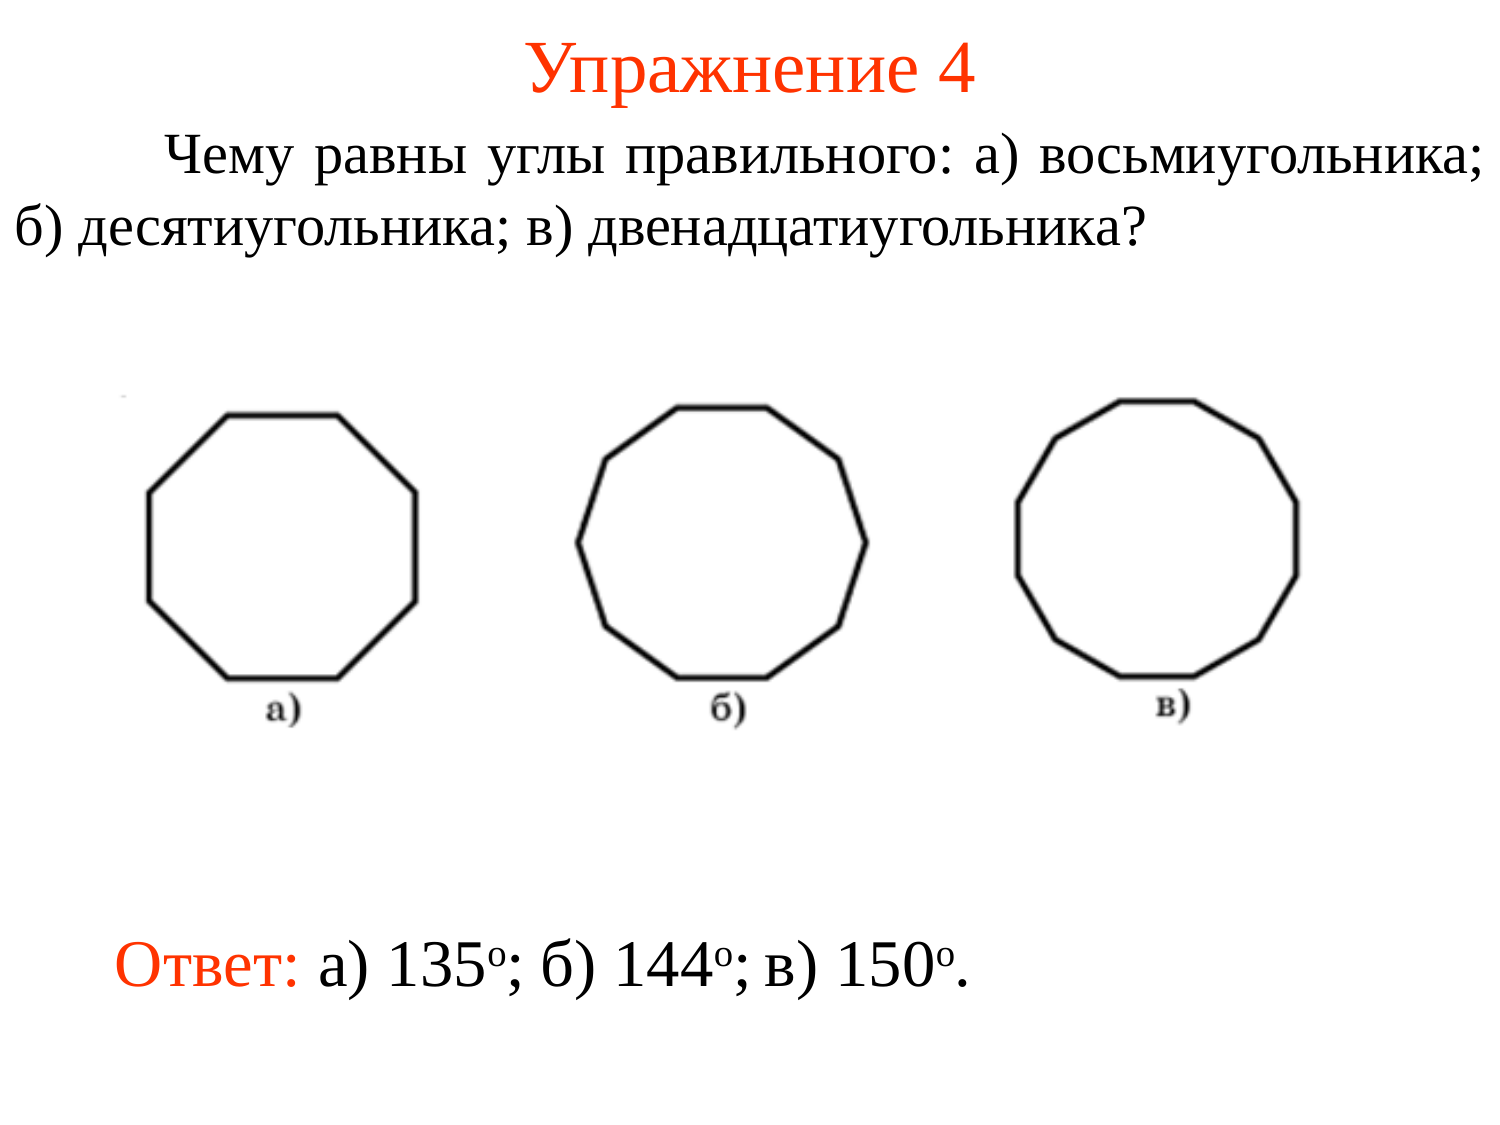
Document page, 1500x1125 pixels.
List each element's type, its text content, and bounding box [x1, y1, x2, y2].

title Упражнение 4 [112, 24, 1388, 99]
text_box в) 150о. [750, 912, 1000, 1008]
picture [97, 373, 1353, 752]
text_box б) 144о; [525, 912, 750, 1008]
text_box Ответ: а) 135о; [100, 912, 525, 1008]
text_box Чему равны углы правильного: а) восьмиугольника; б) десятиугольника; в) двенадцатиугольника? [0, 99, 1500, 265]
